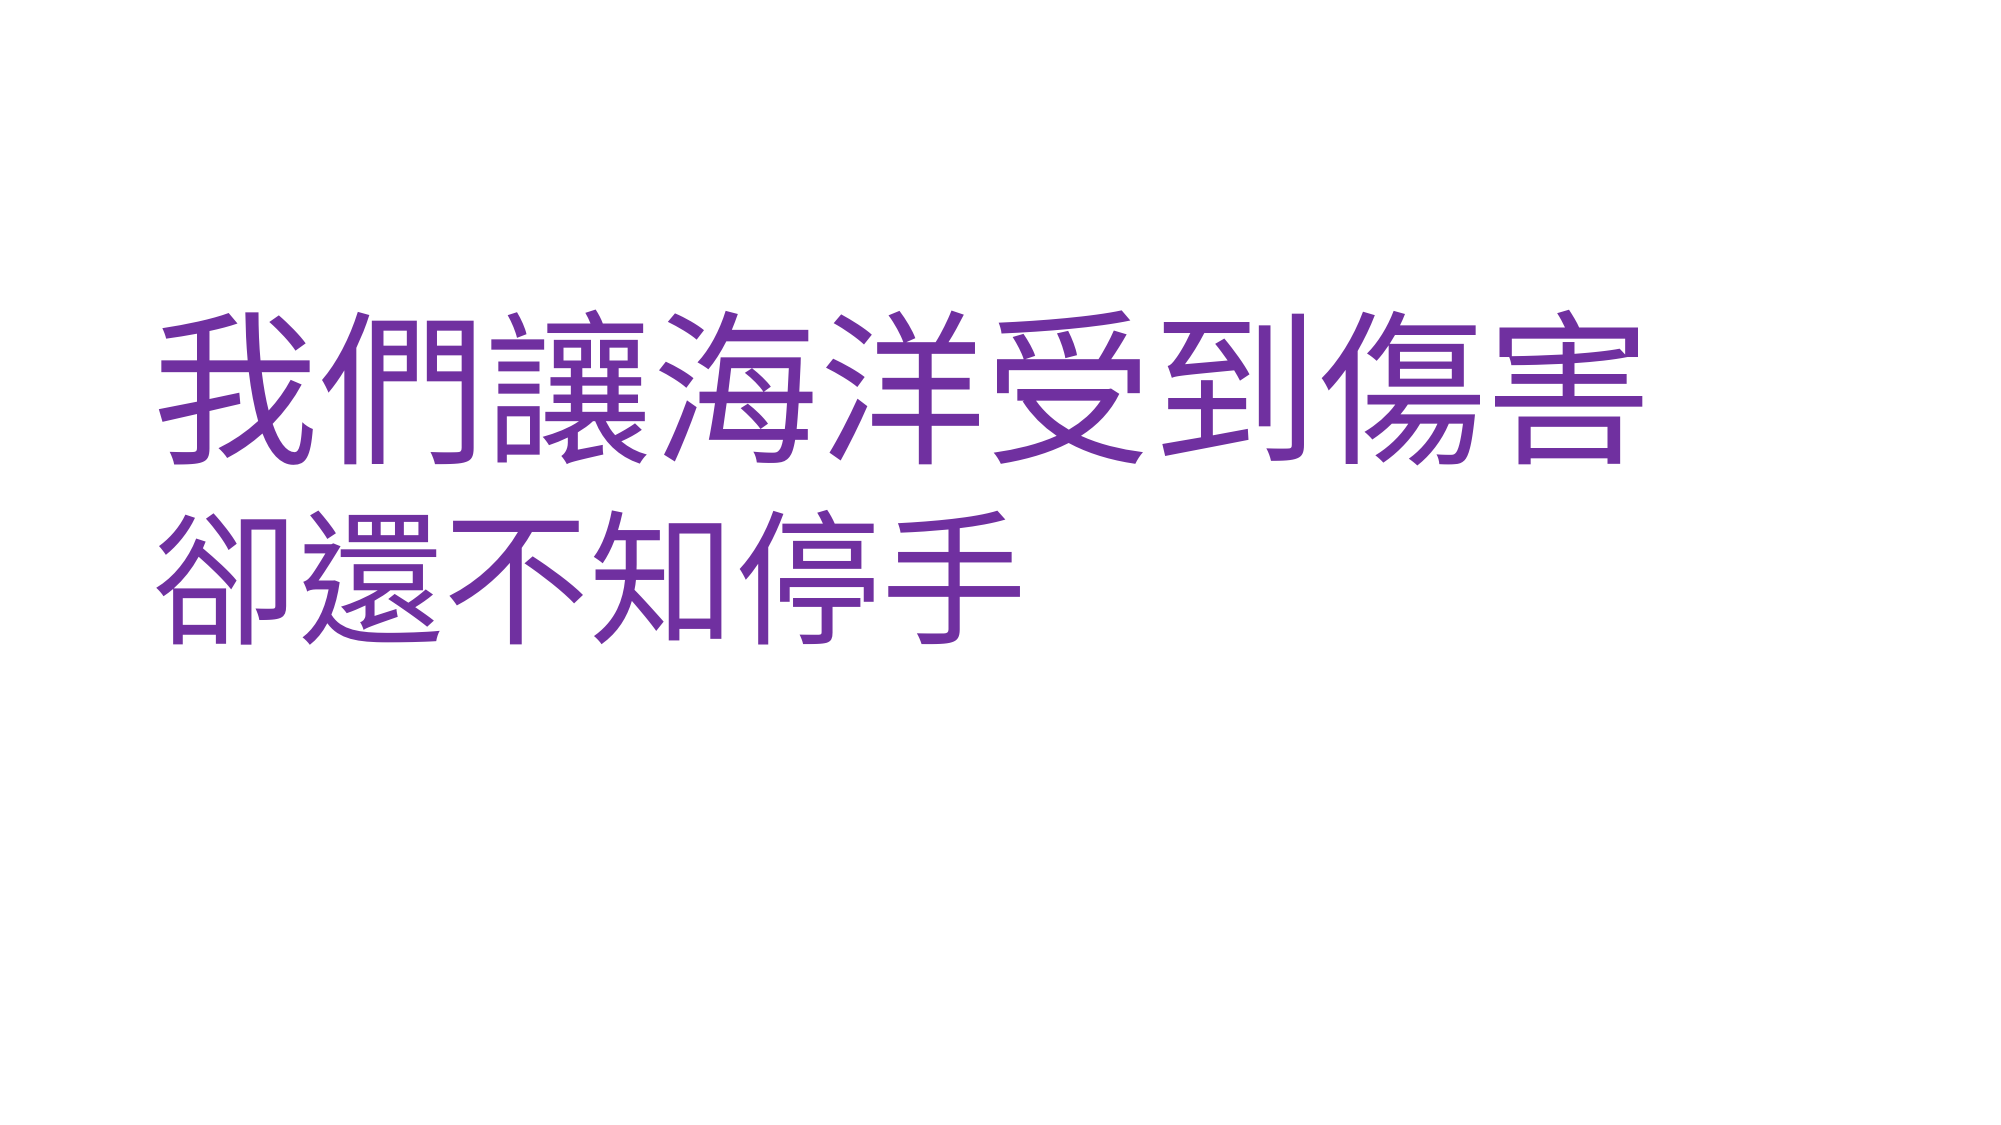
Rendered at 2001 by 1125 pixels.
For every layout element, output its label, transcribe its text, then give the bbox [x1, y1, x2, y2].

list 我們讓海洋受到傷害 卻還不知停手 [137, 299, 1863, 1014]
